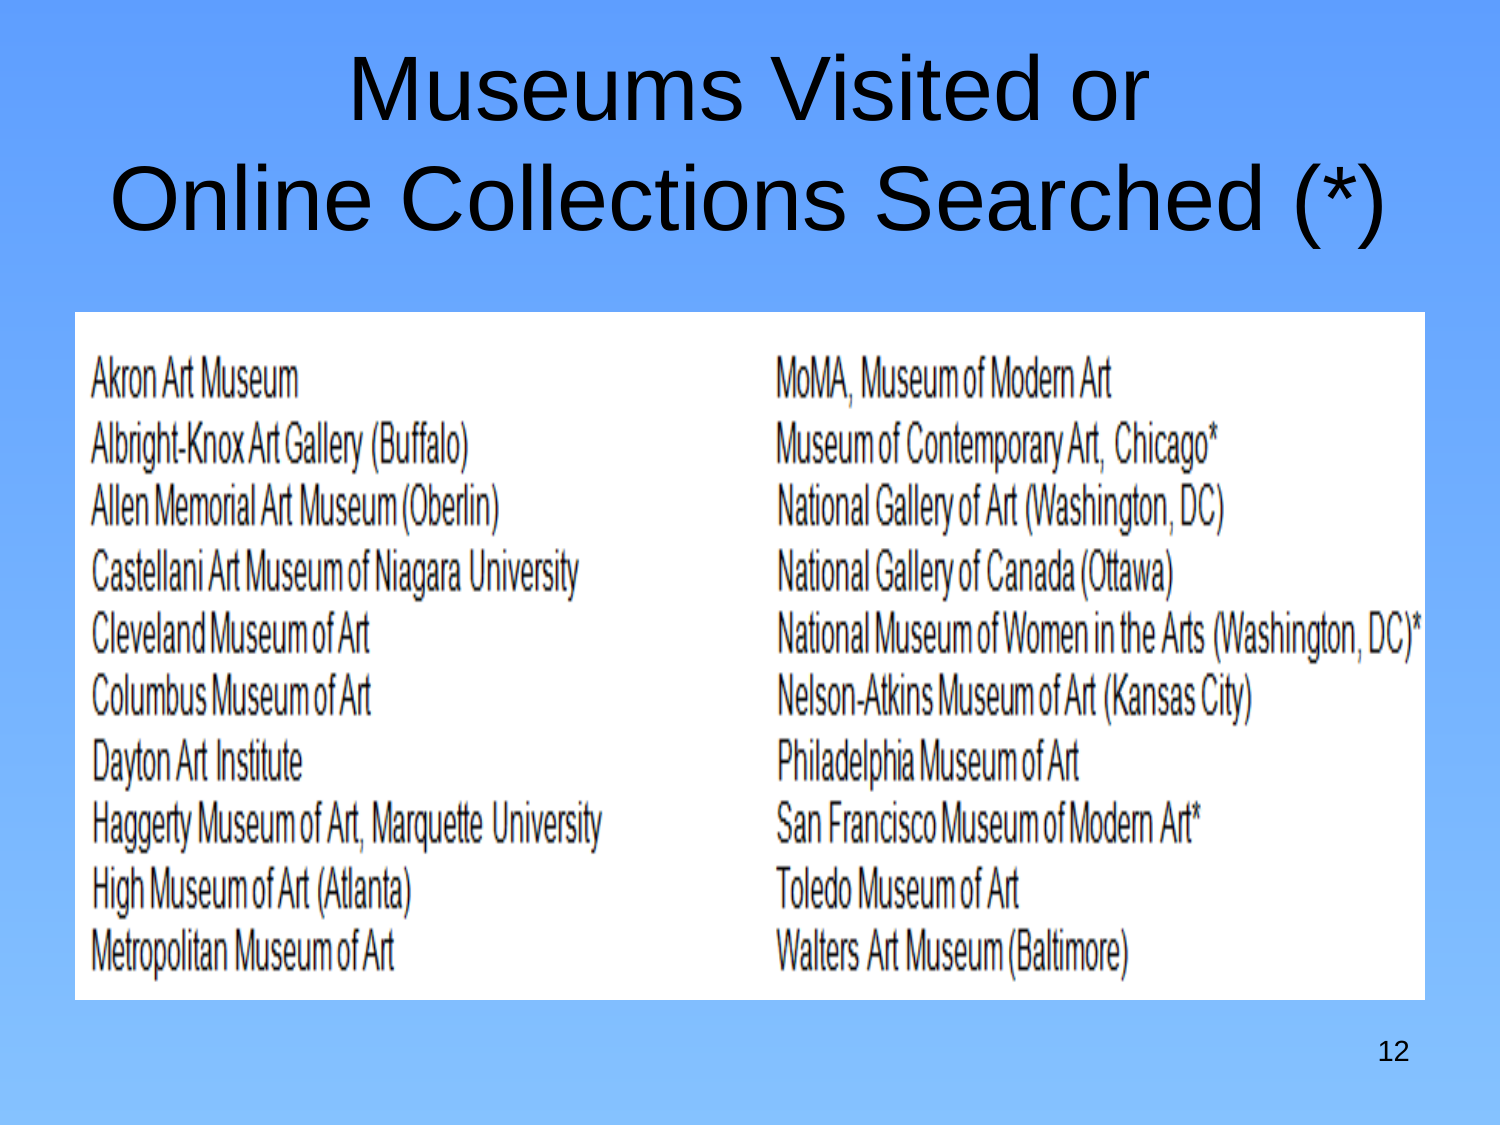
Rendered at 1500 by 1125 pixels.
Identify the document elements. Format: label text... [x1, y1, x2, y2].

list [74, 312, 1426, 1001]
title Museums Visited or Online Collections Searched (*) [74, 44, 1426, 233]
slide_number 12 [1074, 1024, 1426, 1103]
